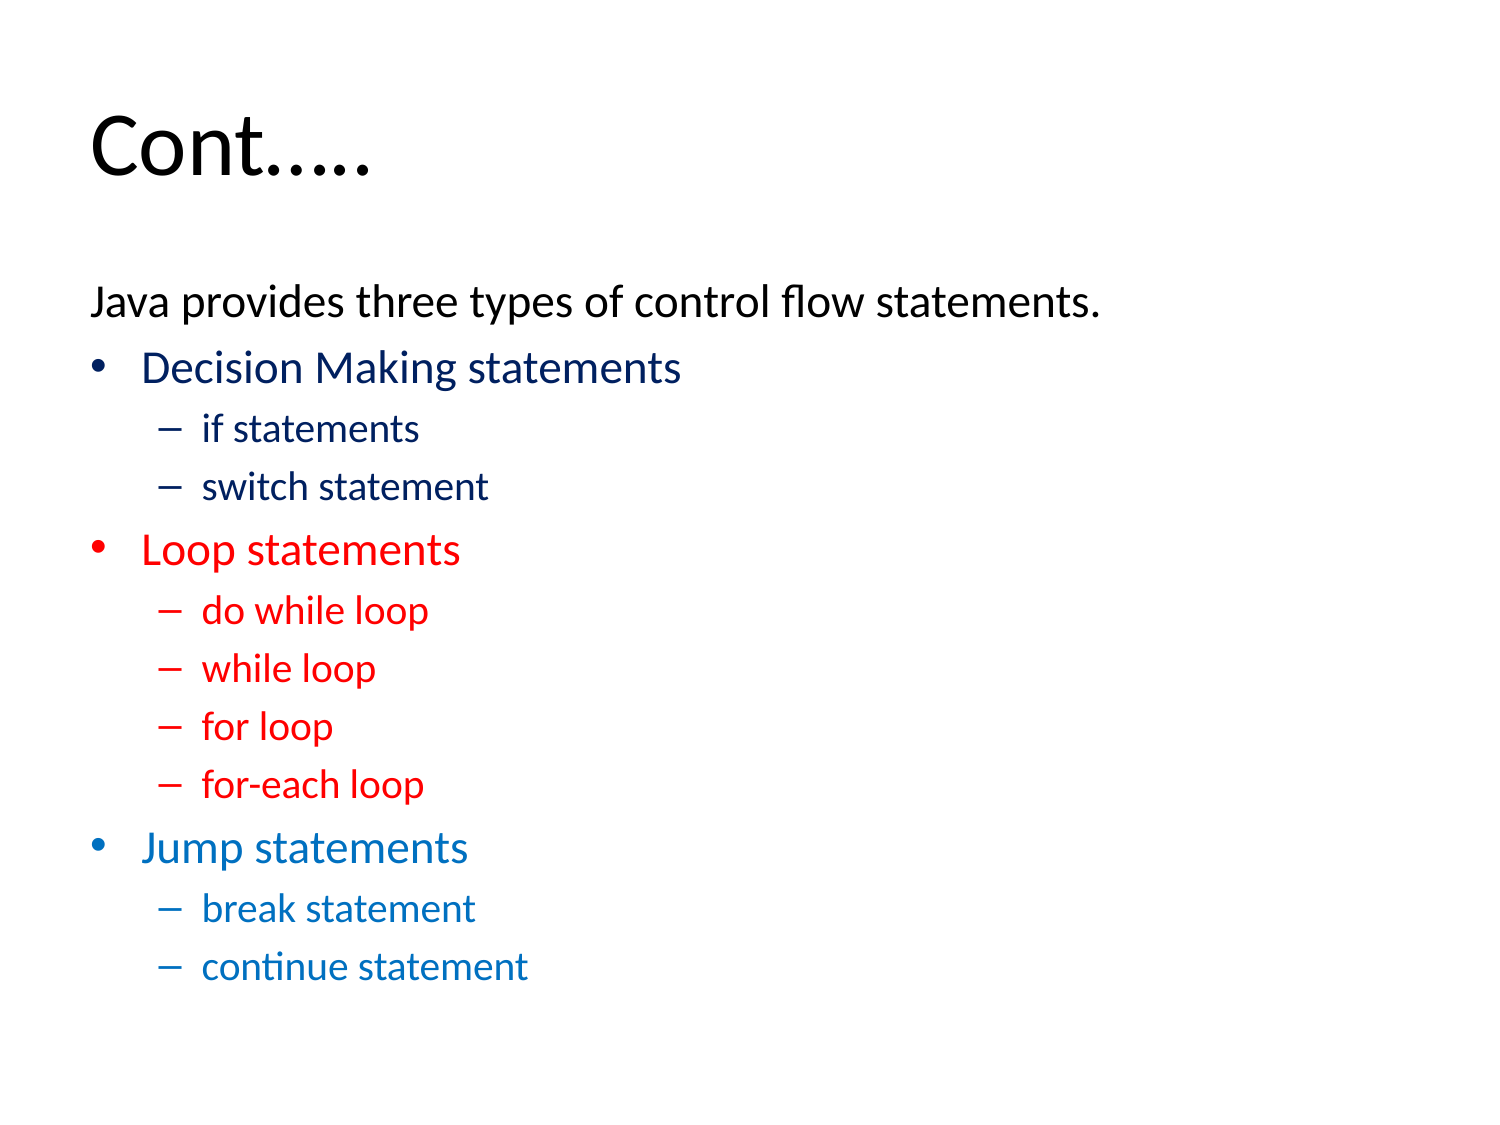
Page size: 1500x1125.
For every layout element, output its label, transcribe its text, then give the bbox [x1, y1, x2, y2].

title Cont….. [75, 45, 1425, 233]
list Java provides three types of control flow statements. Decision Making statements if statements switch statement Loop statements do while loop while loop for loop for-each loop Jump statements break statement continue statement [75, 262, 1425, 1005]
